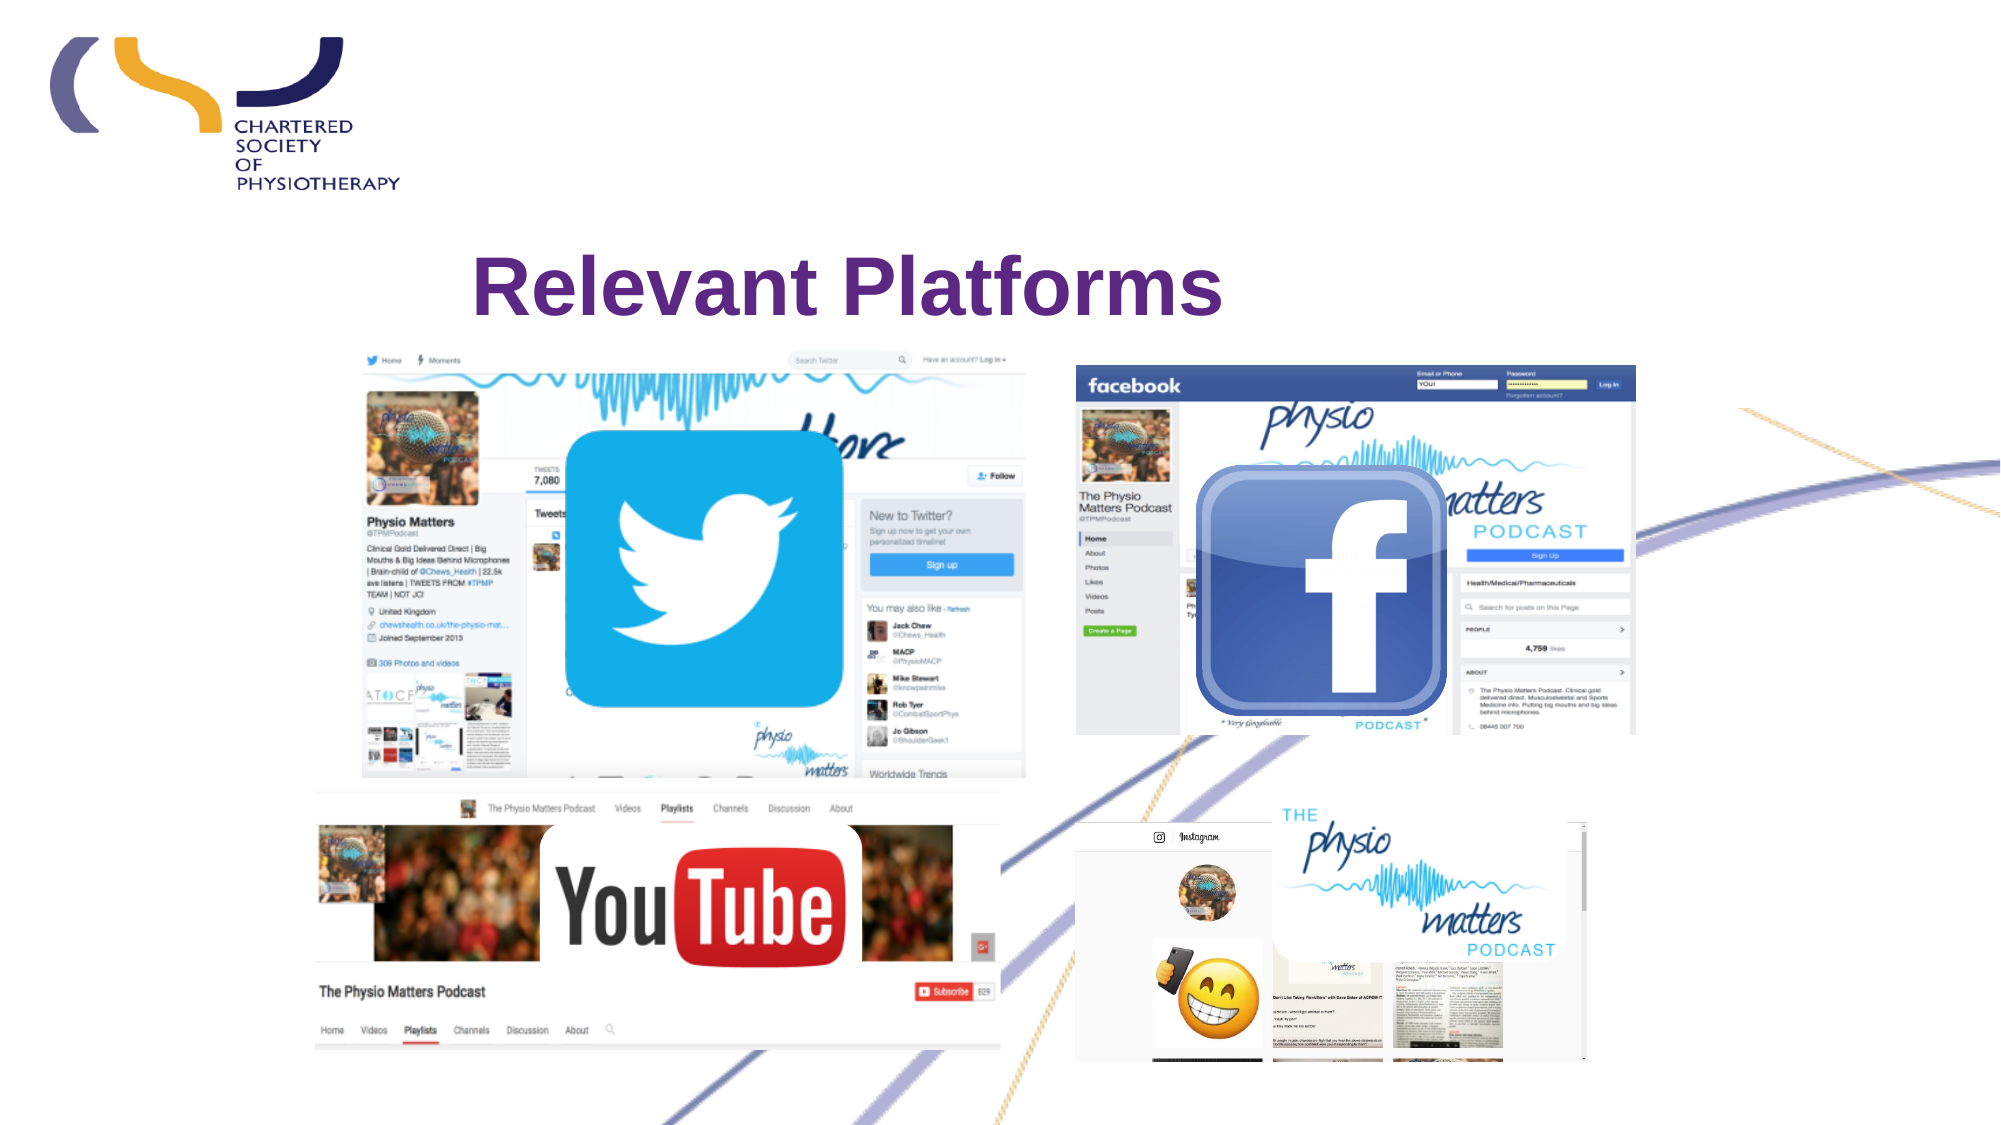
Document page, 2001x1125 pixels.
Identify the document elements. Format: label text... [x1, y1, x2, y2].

picture [50, 37, 400, 190]
picture [0, 349, 2001, 1125]
text_box Relevant Platforms [456, 192, 1694, 340]
